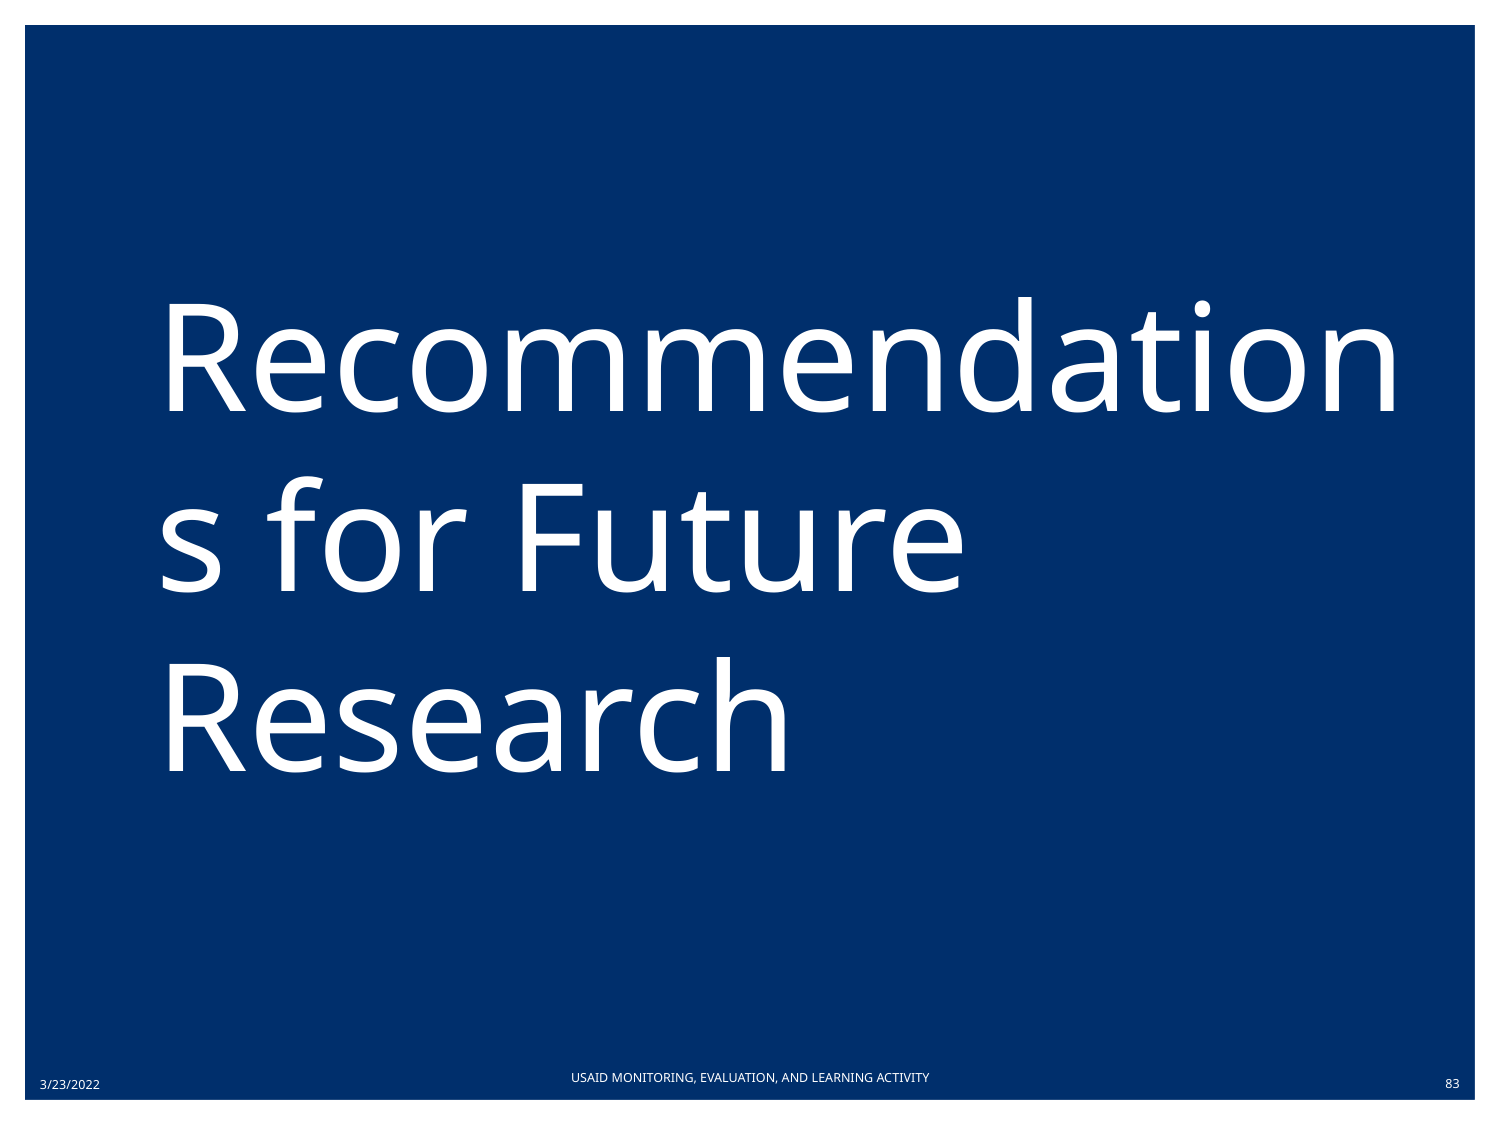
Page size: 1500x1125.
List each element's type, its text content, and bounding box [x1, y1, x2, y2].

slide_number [24, 751, 375, 1125]
title Recommendations for Future Research [140, 246, 1429, 817]
footer USAID MONITORING, EVALUATION, AND LEARNING ACTIVITY [512, 751, 988, 1125]
slide_number 83 [1125, 751, 1475, 1125]
